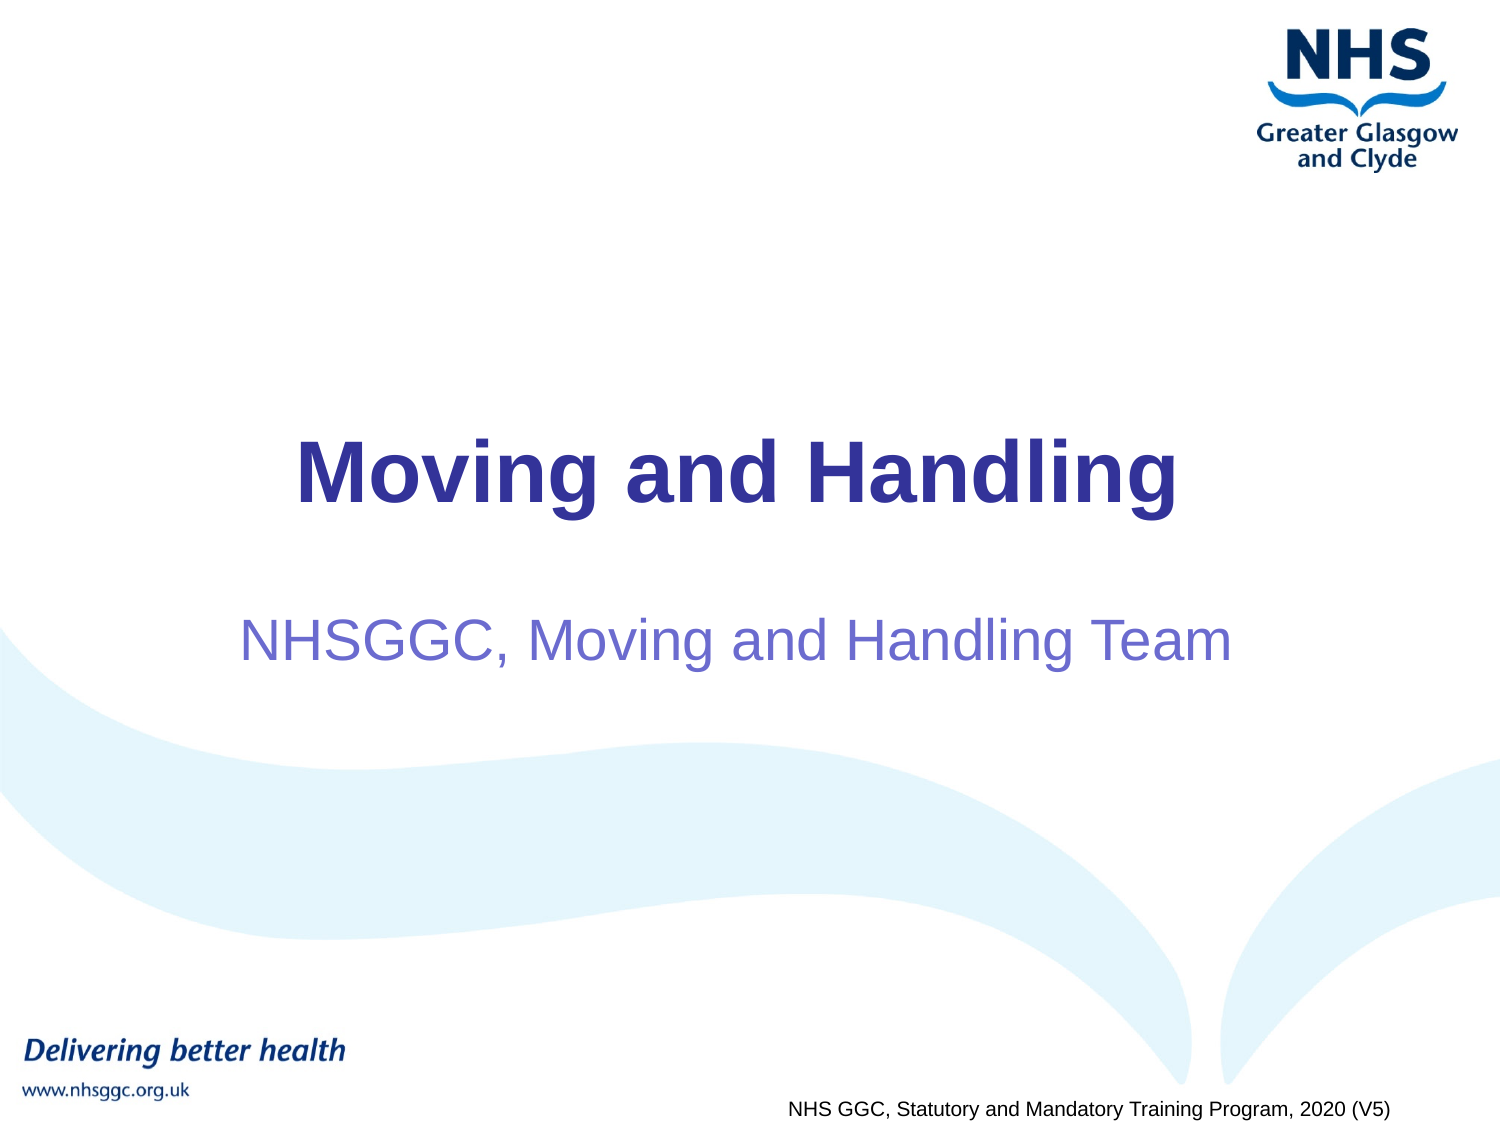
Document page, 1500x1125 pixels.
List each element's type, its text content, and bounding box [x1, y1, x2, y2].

picture [1257, 28, 1459, 173]
title Moving and Handling [100, 373, 1376, 561]
text_box NHS GGC, Statutory and Mandatory Training Program, 2020 (V5) [773, 1088, 1406, 1125]
subtitle NHSGGC, Moving and Handling Team [41, 562, 1447, 1082]
picture [0, 612, 1500, 1118]
